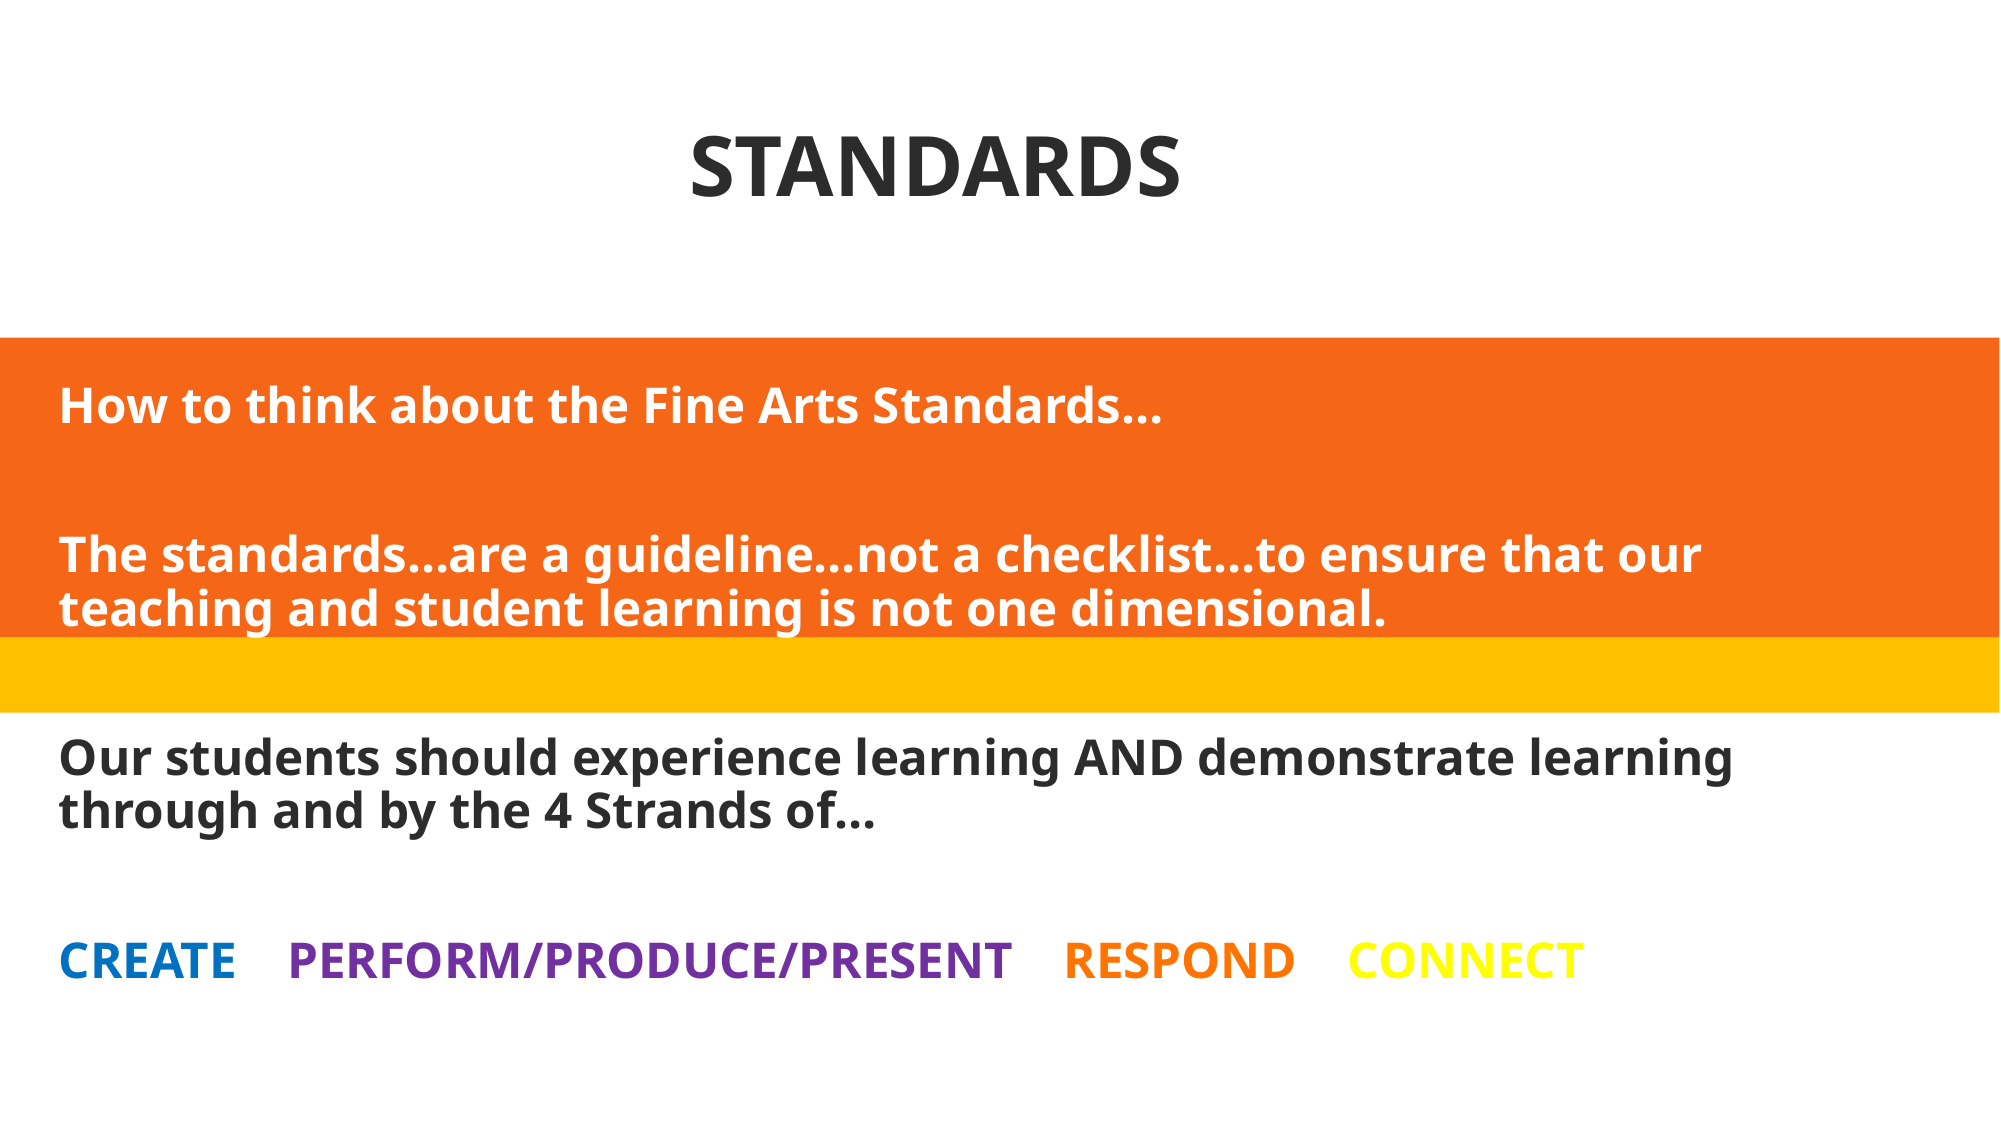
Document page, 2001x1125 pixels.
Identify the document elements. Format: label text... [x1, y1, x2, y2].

list How to think about the Fine Arts Standards… The standards…are a guideline…not a checklist…to ensure that our teaching and student learning is not one dimensional. Our students should experience learning AND demonstrate learning through and by the 4 Strands of… CREATE – PERFORM/PRODUCE/PRESENT – RESPOND – CONNECT [43, 373, 1931, 1003]
text_box STANDARDS [674, 105, 1197, 221]
